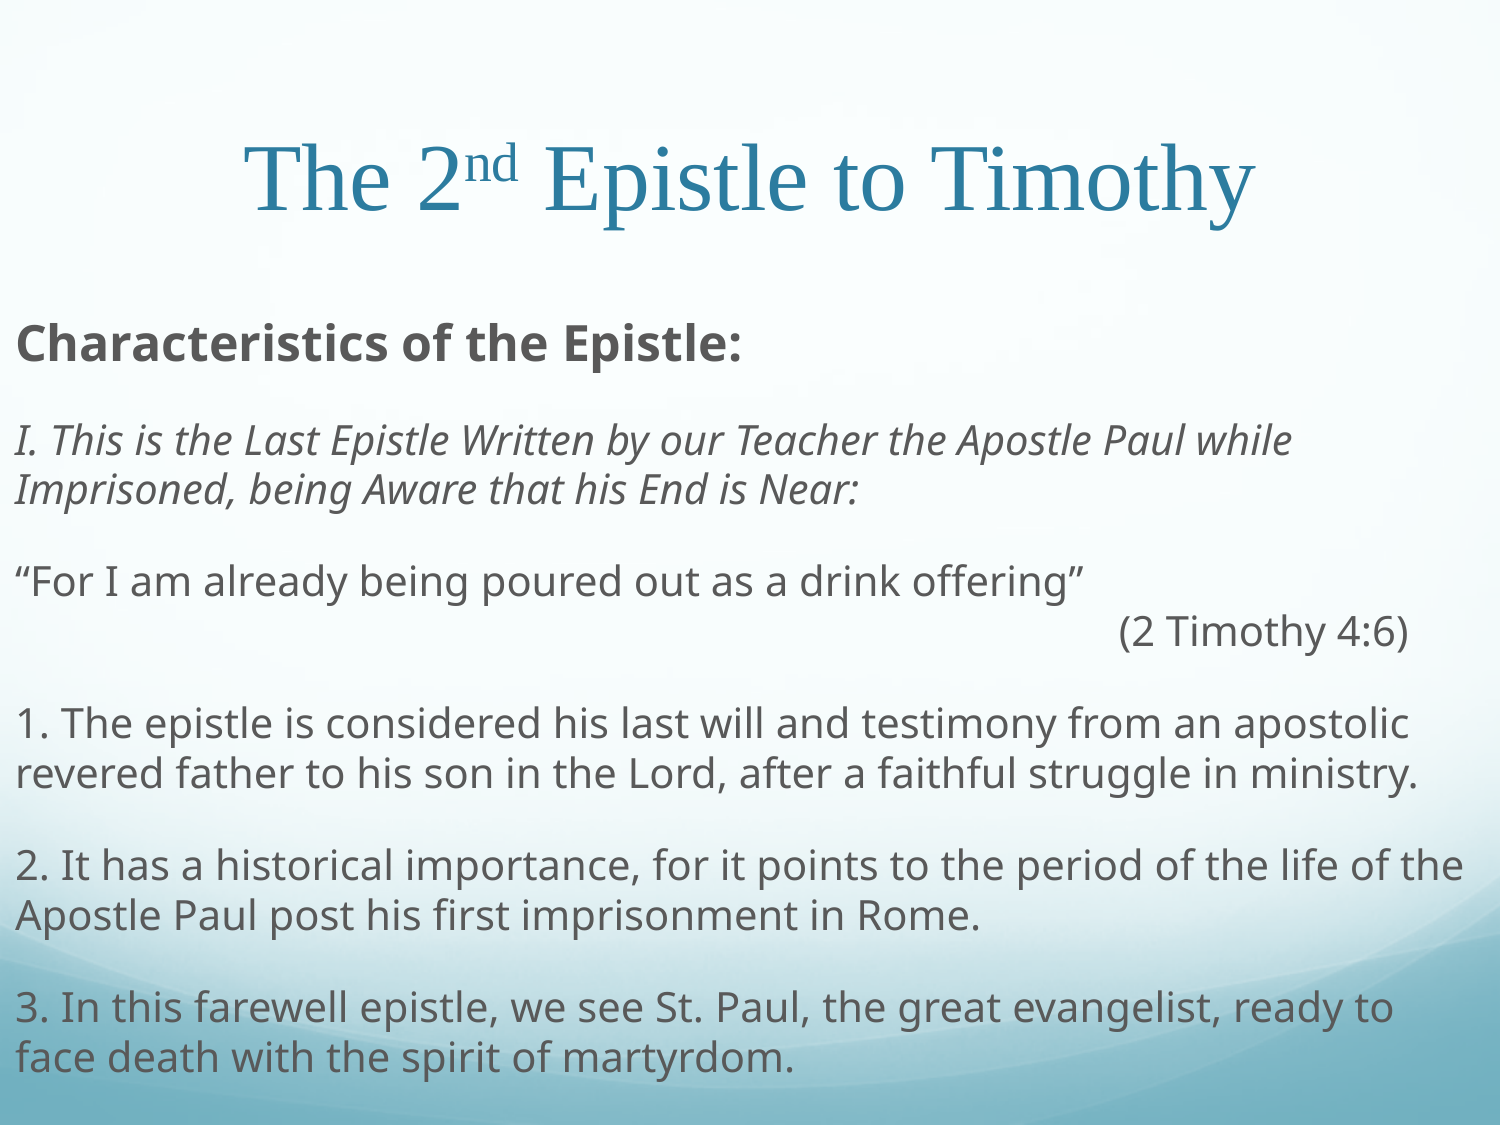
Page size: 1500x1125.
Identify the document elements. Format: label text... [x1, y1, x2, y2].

list Characteristics of the Epistle: I. This is the Last Epistle Written by our Teacher the Apostle Paul while Imprisoned, being Aware that his End is Near: “For I am already being poured out as a drink offering” (2 Timothy 4:6) 1. The epistle is considered his last will and testimony from an apostolic revered father to his son in the Lord, after a faithful struggle in ministry. 2. It has a historical importance, for it points to the period of the life of the Apostle Paul post his first imprisonment in Rome. 3. In this farewell epistle, we see St. Paul, the great evangelist, ready to face death with the spirit of martyrdom. [0, 304, 1500, 1125]
title The 2nd Epistle to Timothy [90, 17, 1410, 238]
